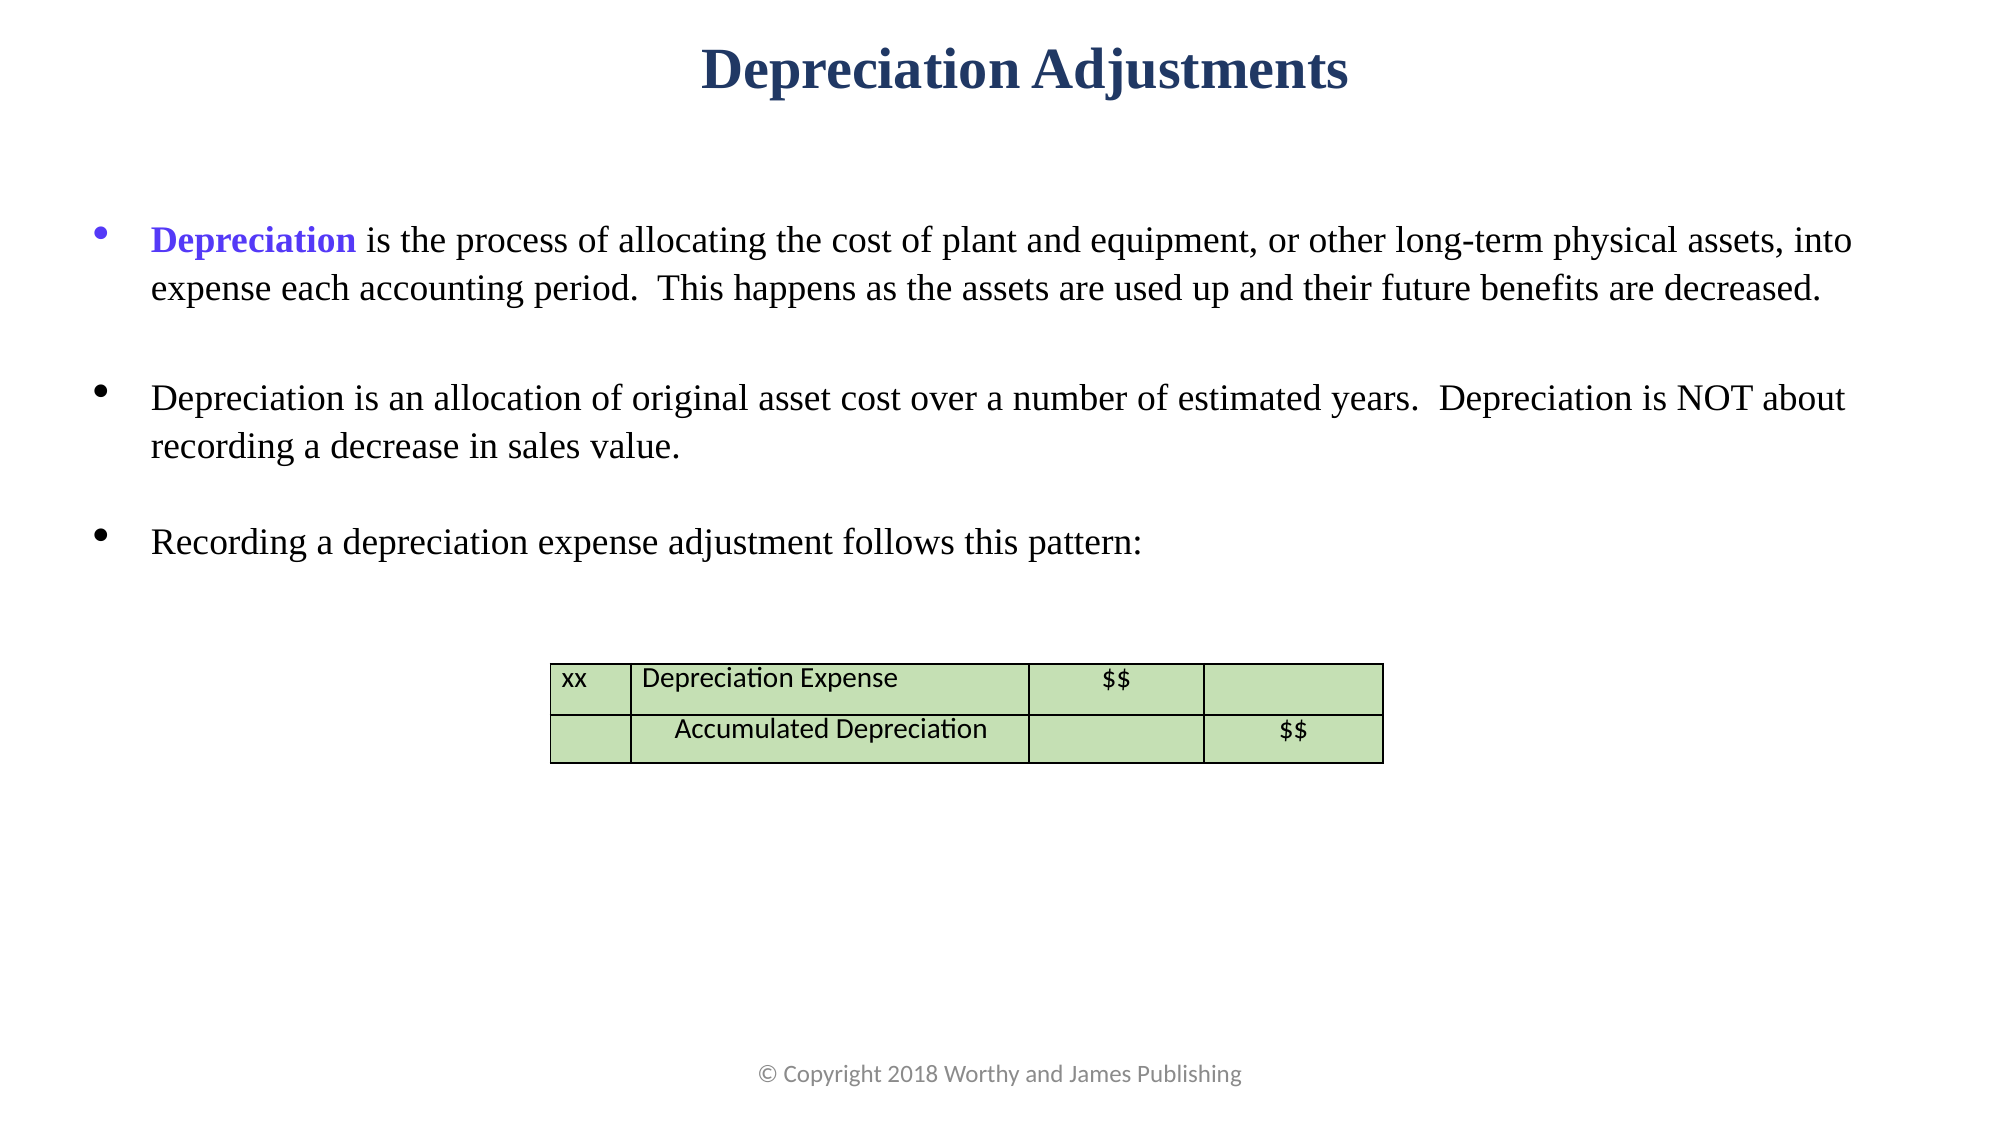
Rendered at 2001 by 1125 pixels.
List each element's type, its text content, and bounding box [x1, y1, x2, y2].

footer © Copyright 2018 Worthy and James Publishing [662, 1042, 1338, 1103]
table_cell [551, 716, 630, 762]
table_header xx [551, 665, 630, 714]
table_cell Accumulated Depreciation [632, 716, 1028, 762]
table_cell $$ [1205, 716, 1382, 762]
table_cell [1030, 716, 1203, 762]
text_box Depreciation Adjustments [686, 22, 1365, 108]
table_header Depreciation Expense [632, 665, 1028, 714]
table_header [1205, 665, 1382, 714]
table_header $$ [1030, 665, 1203, 714]
text_box Depreciation is the process of allocating the cost of plant and equipment, or other long-term physical assets, into expense each accounting period. This happens as the assets are used up and their future benefits are decreased. Depreciation is an allocation of original asset cost over a number of estimated years. Depreciation is NOT about recording a decrease in sales value. Recording a depreciation expense adjustment follows this pattern: [79, 204, 1944, 570]
